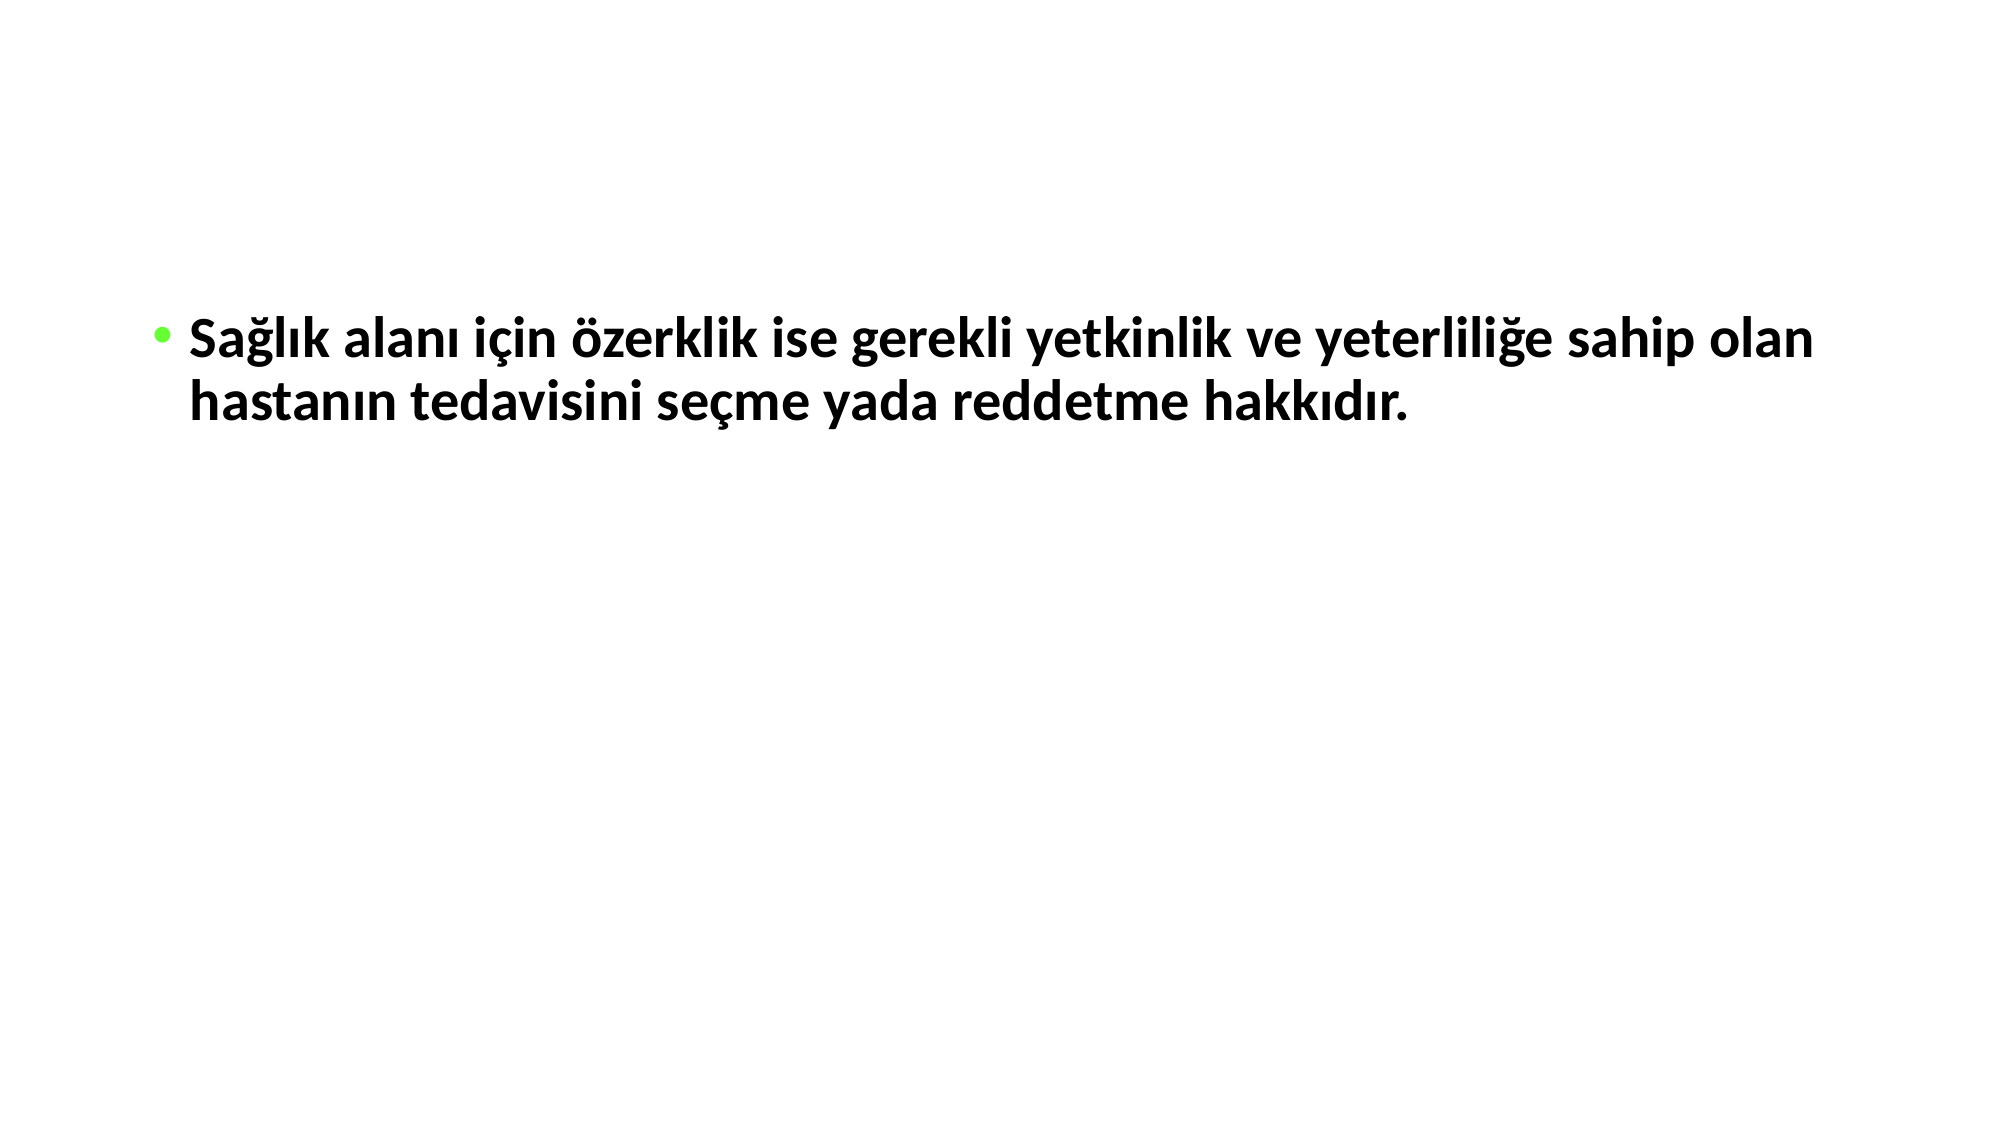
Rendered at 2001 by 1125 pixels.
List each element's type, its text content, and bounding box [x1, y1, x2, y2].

list Sağlık alanı için özerklik ise gerekli yetkinlik ve yeterliliğe sahip olan hastanın tedavisini seçme yada reddetme hakkıdır. [137, 299, 1863, 1014]
